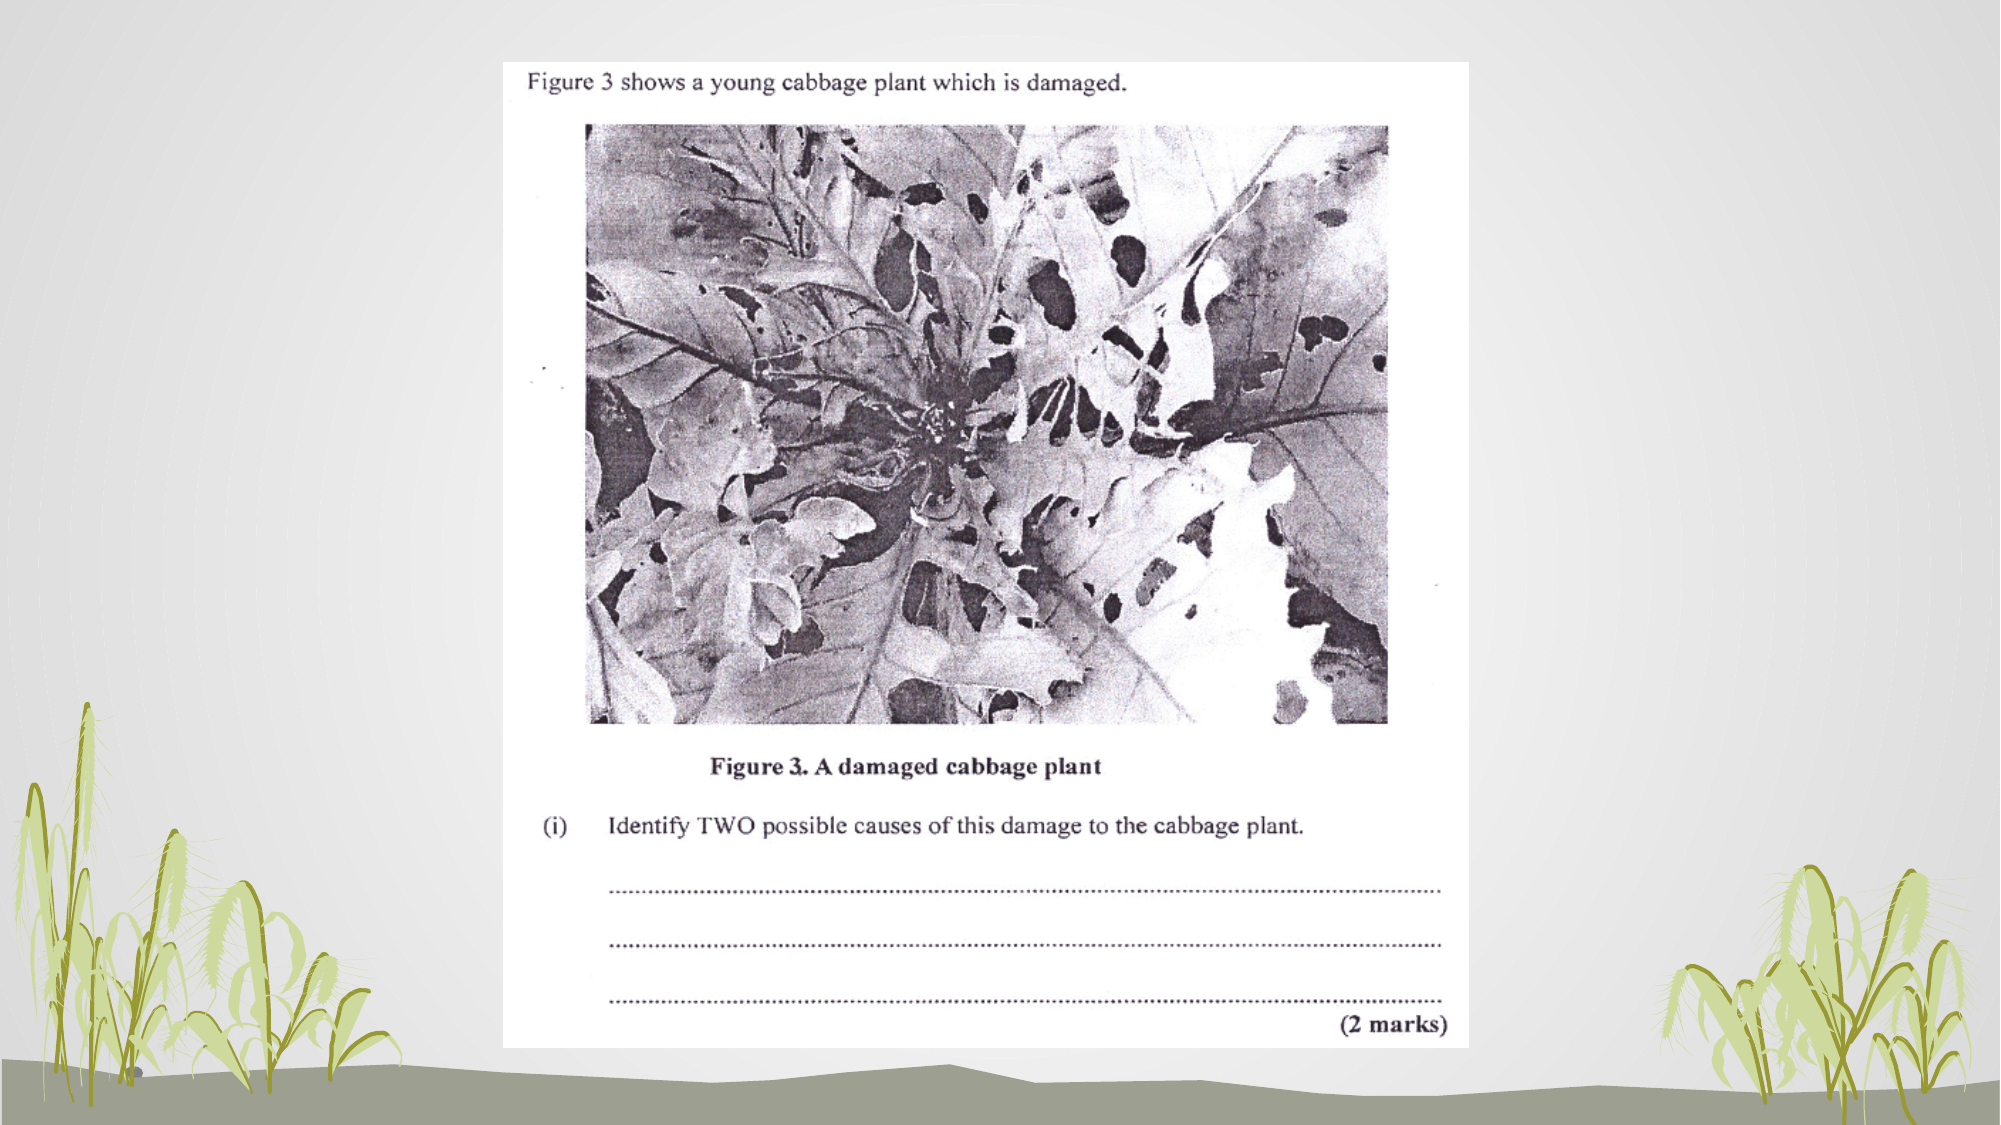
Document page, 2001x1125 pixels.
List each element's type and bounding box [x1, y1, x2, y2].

picture [503, 62, 1469, 1048]
